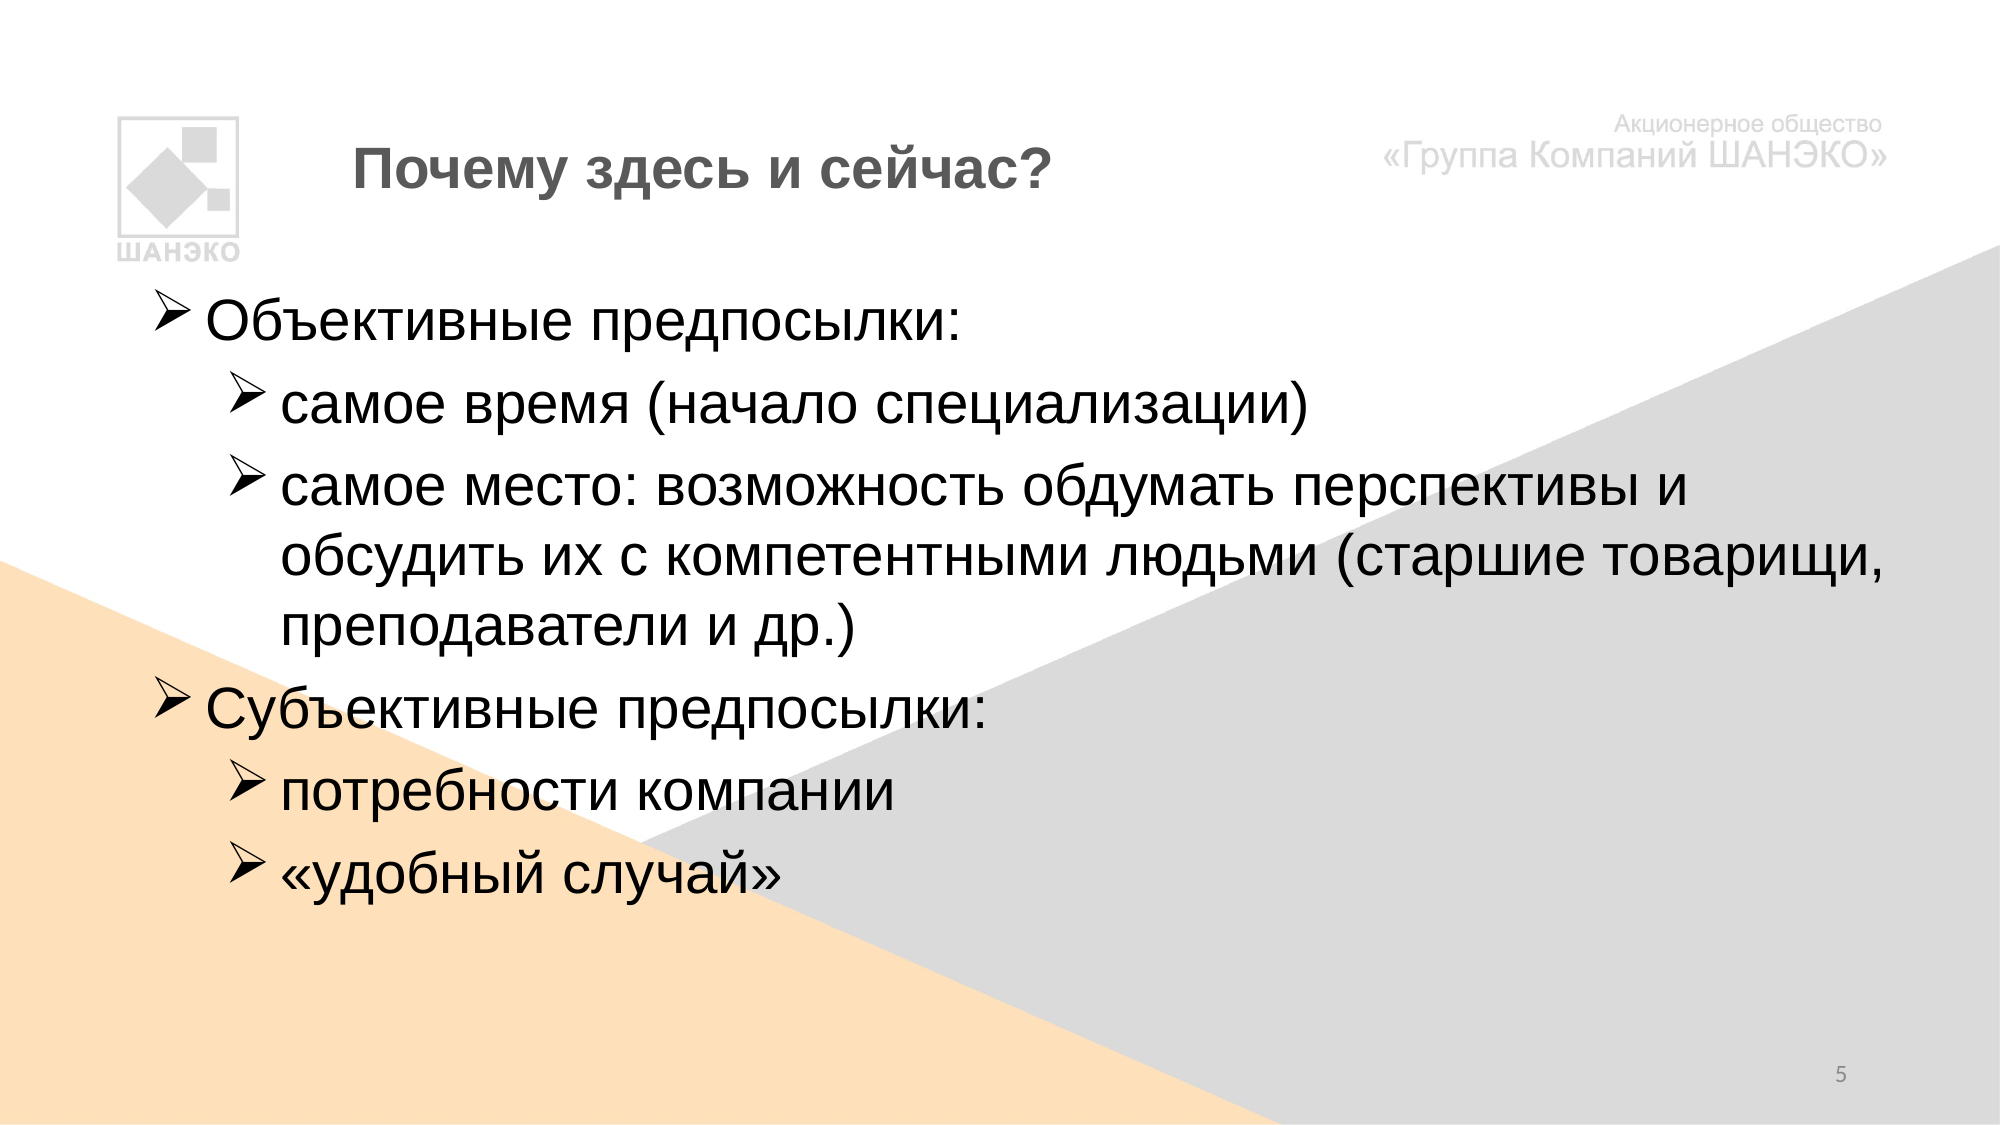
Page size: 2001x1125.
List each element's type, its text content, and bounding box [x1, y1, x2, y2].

text_box Объективные предпосылки: самое время (начало специализации) самое место: возможность обдумать перспективы и обсудить их с компетентными людьми (старшие товарищи, преподаватели и др.) Субъективные предпосылки: потребности компании «удобный случай» [115, 274, 1933, 1125]
picture [0, 0, 2000, 1125]
title Почему здесь и сейчас? [337, 111, 1343, 228]
